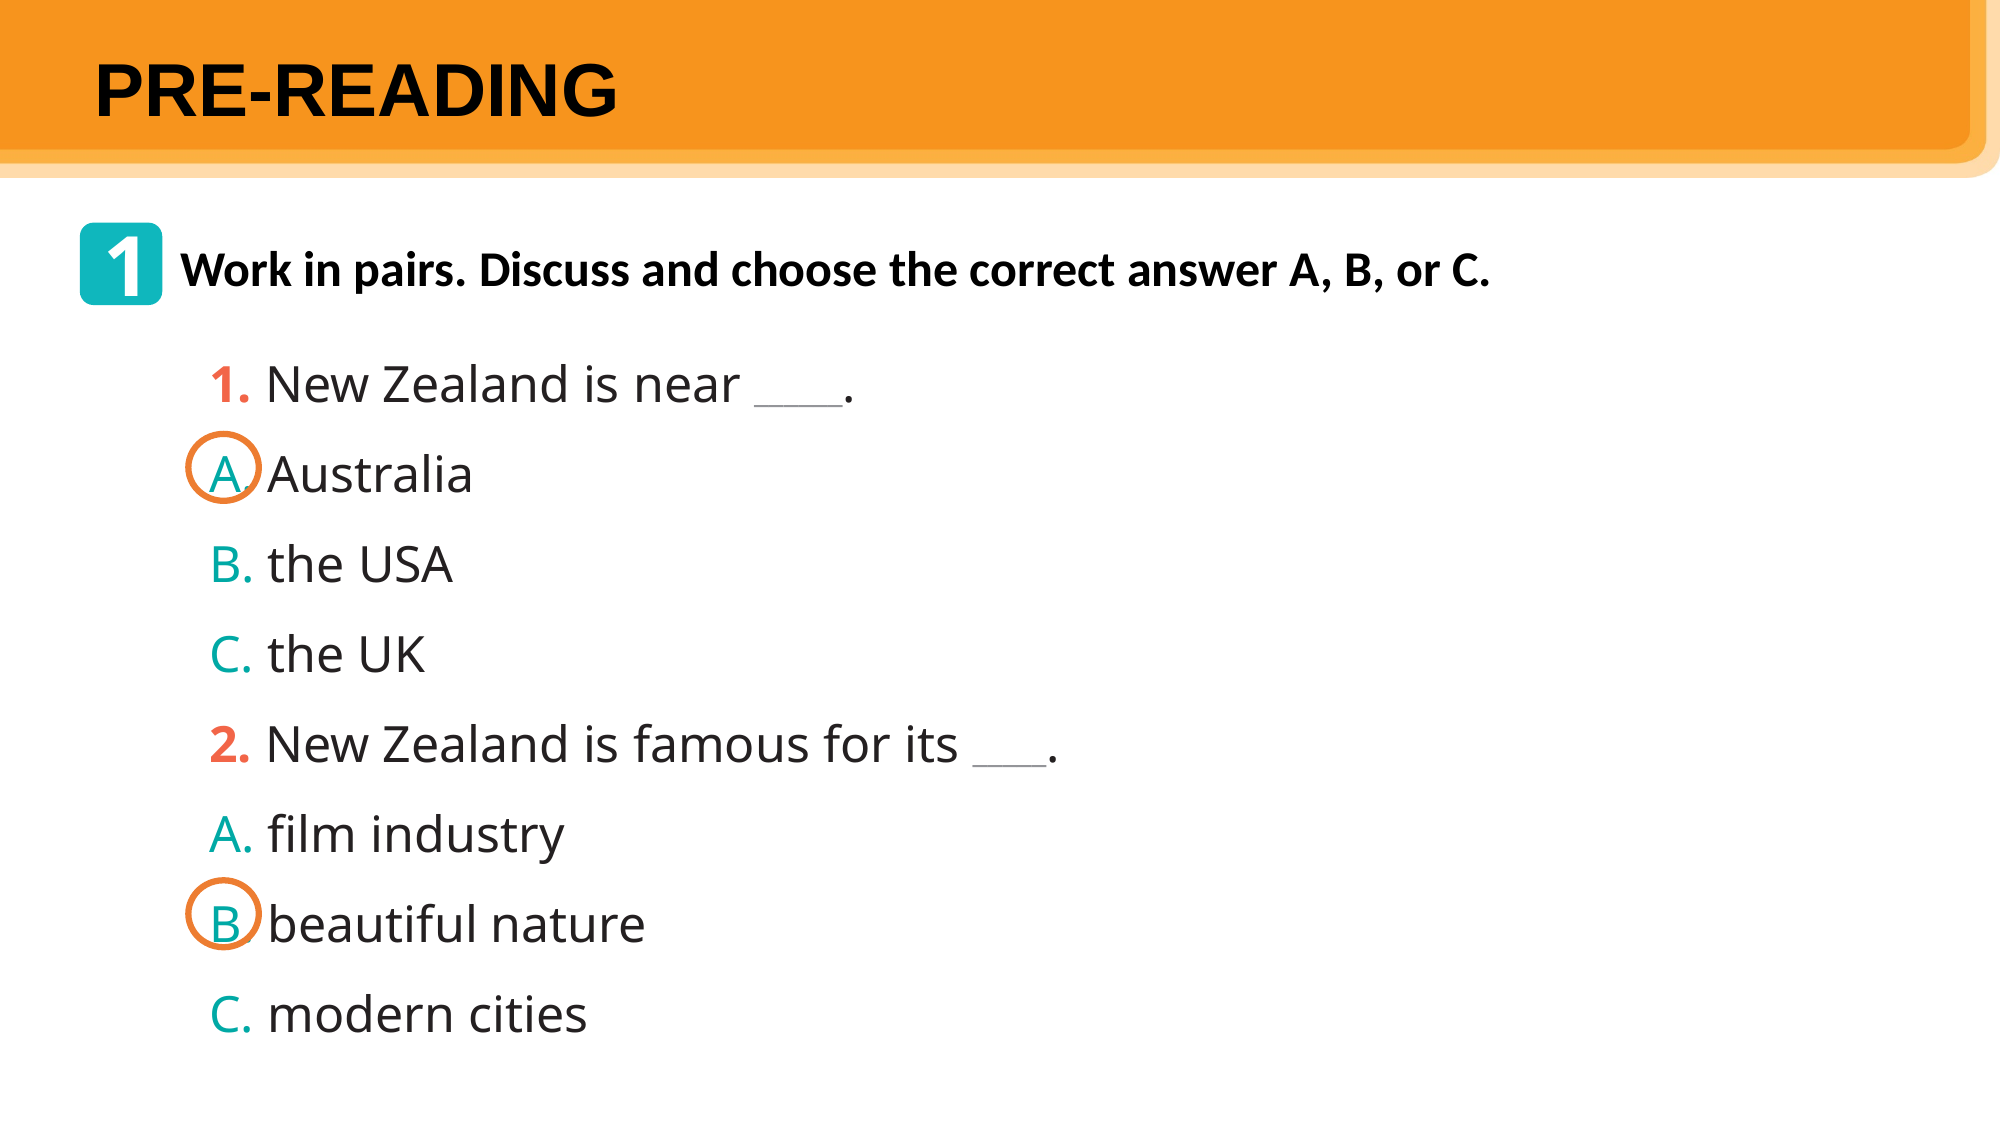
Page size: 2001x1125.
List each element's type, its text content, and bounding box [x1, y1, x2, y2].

picture [0, 0, 2000, 178]
text_box 1 [88, 205, 154, 321]
text_box [187, 879, 260, 949]
text_box [78, 222, 88, 305]
text_box [187, 432, 260, 502]
text_box Work in pairs. Discuss and choose the correct answer A, B, or C. [165, 229, 1784, 305]
text_box [154, 222, 164, 305]
text_box 1. New Zealand is near ______. A. Australia B. the USA C. the UK 2. New Zealand is famous for its _____. A. film industry B. beautiful nature C. modern cities [194, 315, 1195, 1051]
